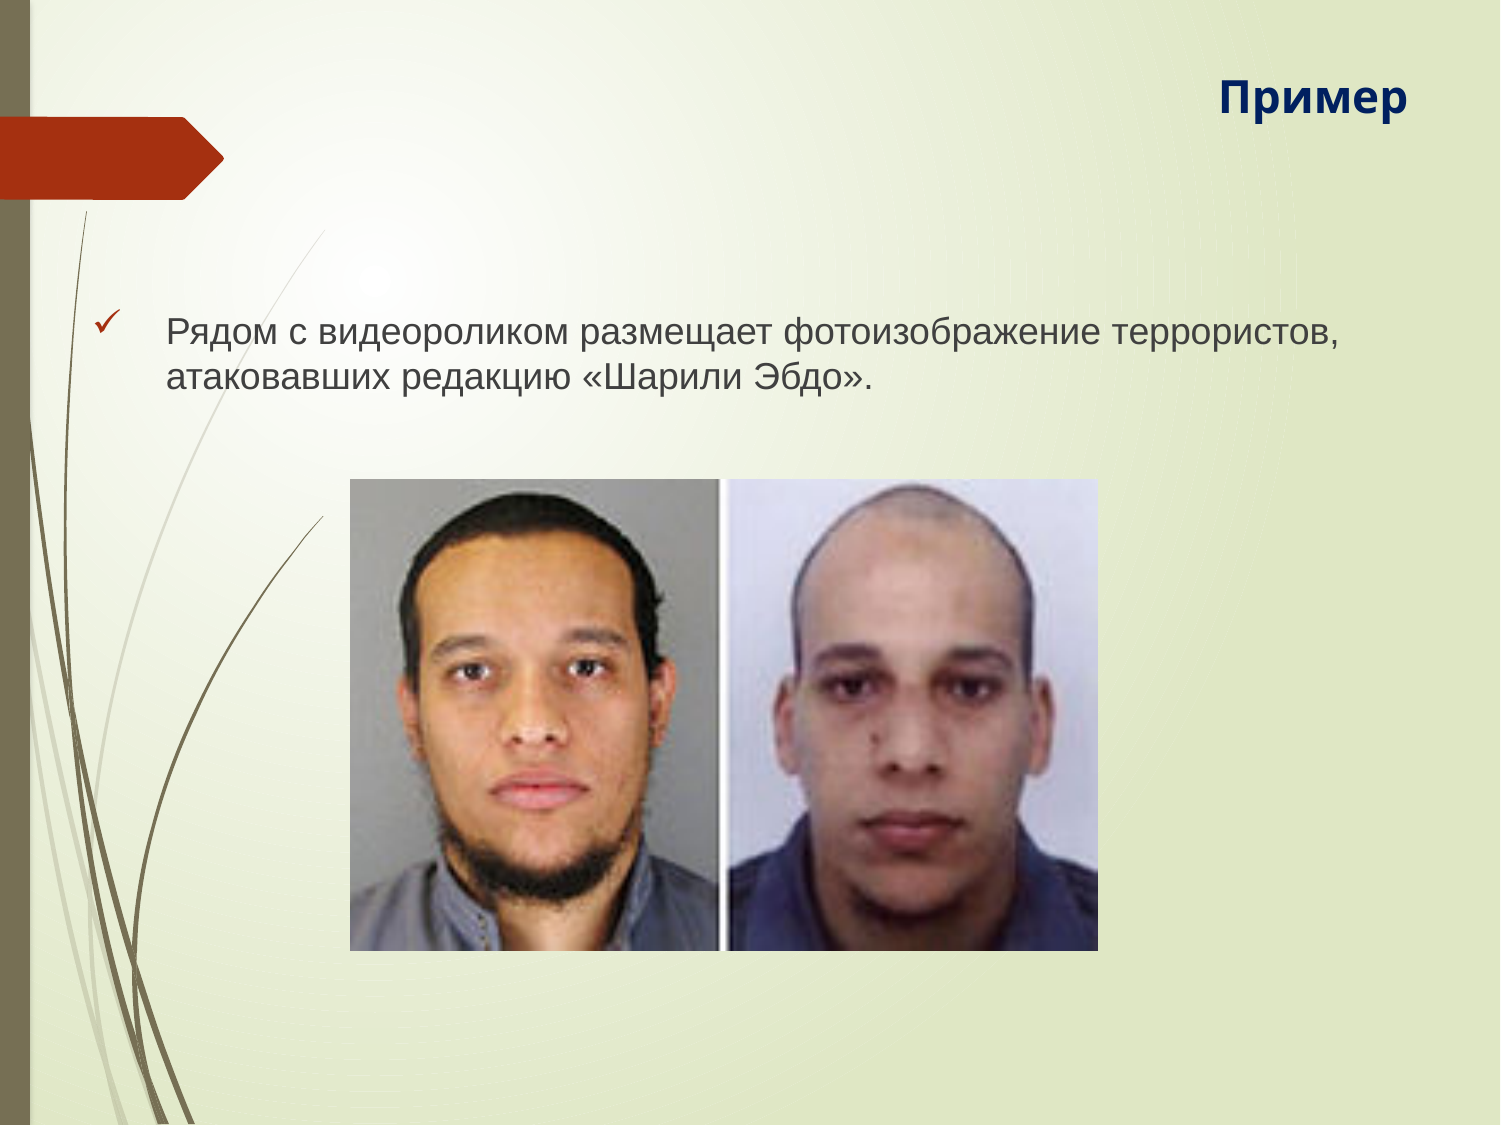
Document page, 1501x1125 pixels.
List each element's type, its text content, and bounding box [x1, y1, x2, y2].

list Рядом с видеороликом размещает фотоизображение террористов, атаковавших редакцию «Шарили Эбдо». [76, 299, 1371, 1014]
picture [350, 479, 1098, 952]
title Пример [372, 59, 1424, 268]
